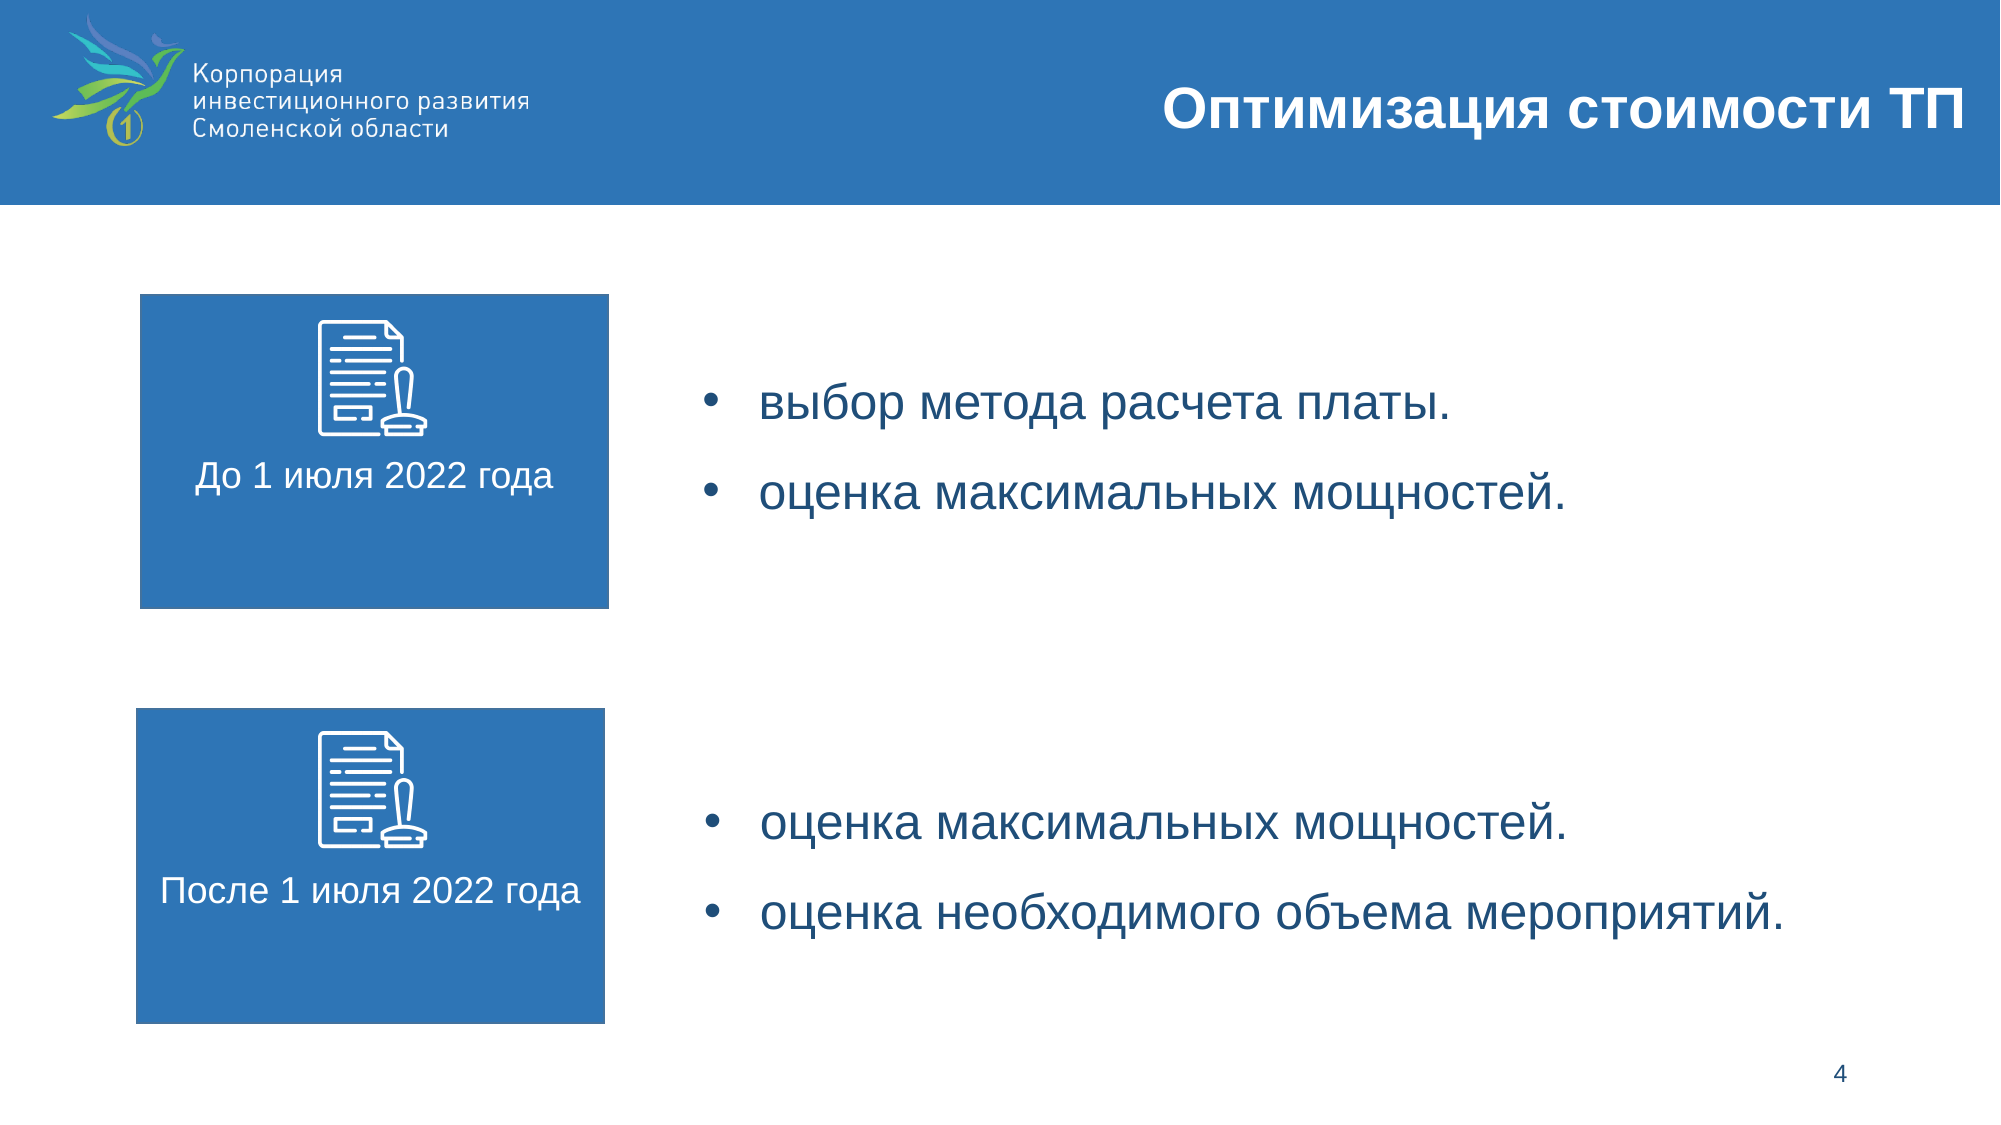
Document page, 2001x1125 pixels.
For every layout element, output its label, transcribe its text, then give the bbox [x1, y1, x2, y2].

picture [52, 12, 528, 146]
text_box оценка максимальных мощностей. оценка необходимого объема мероприятий. [659, 752, 1871, 948]
text_box выбор метода расчета платы. оценка максимальных мощностей. [657, 331, 1870, 527]
text_box После 1 июля 2022 года [136, 708, 605, 1024]
picture [310, 727, 435, 852]
text_box Оптимизация стоимости ТП [1141, 62, 1988, 148]
picture [310, 316, 435, 440]
text_box [0, 0, 2000, 205]
slide_number 4 [1412, 1042, 1863, 1103]
text_box До 1 июля 2022 года [140, 294, 609, 609]
